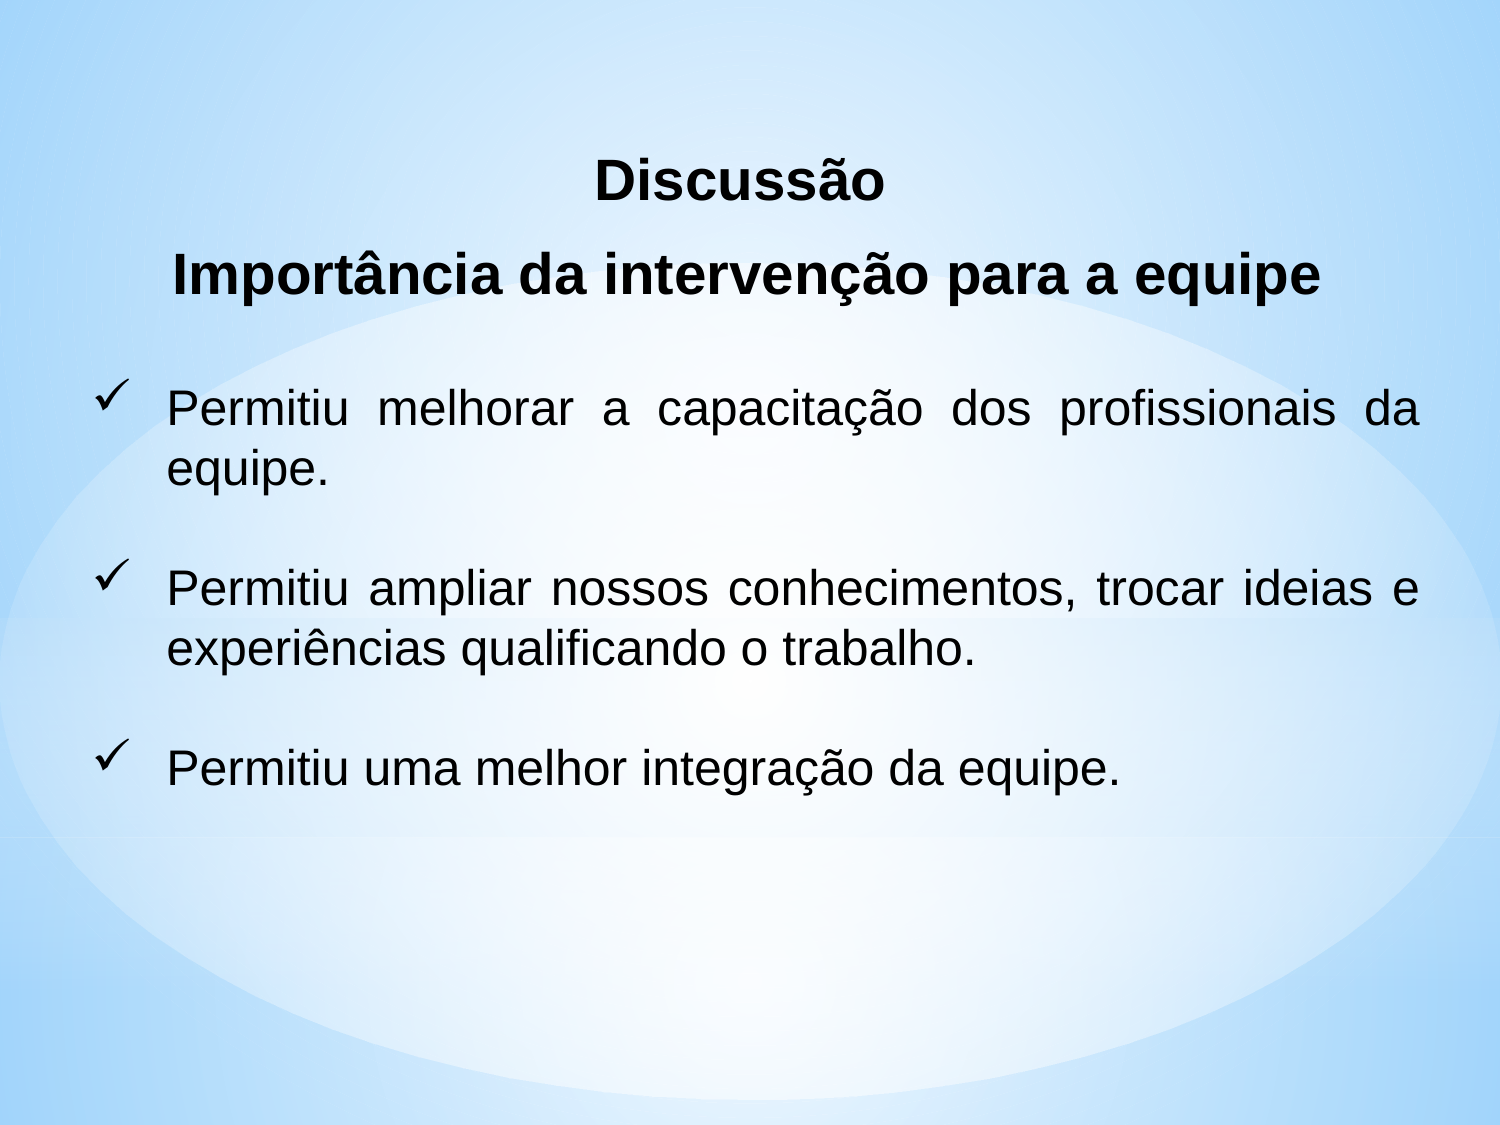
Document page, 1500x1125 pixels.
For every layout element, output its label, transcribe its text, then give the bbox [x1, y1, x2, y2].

text_box Discussão [504, 134, 977, 220]
text_box Importância da intervenção para a equipe Permitiu melhorar a capacitação dos profissionais da equipe. Permitiu ampliar nossos conhecimentos, trocar ideias e experiências qualificando o trabalho. Permitiu uma melhor integração da equipe. [76, 228, 1436, 864]
